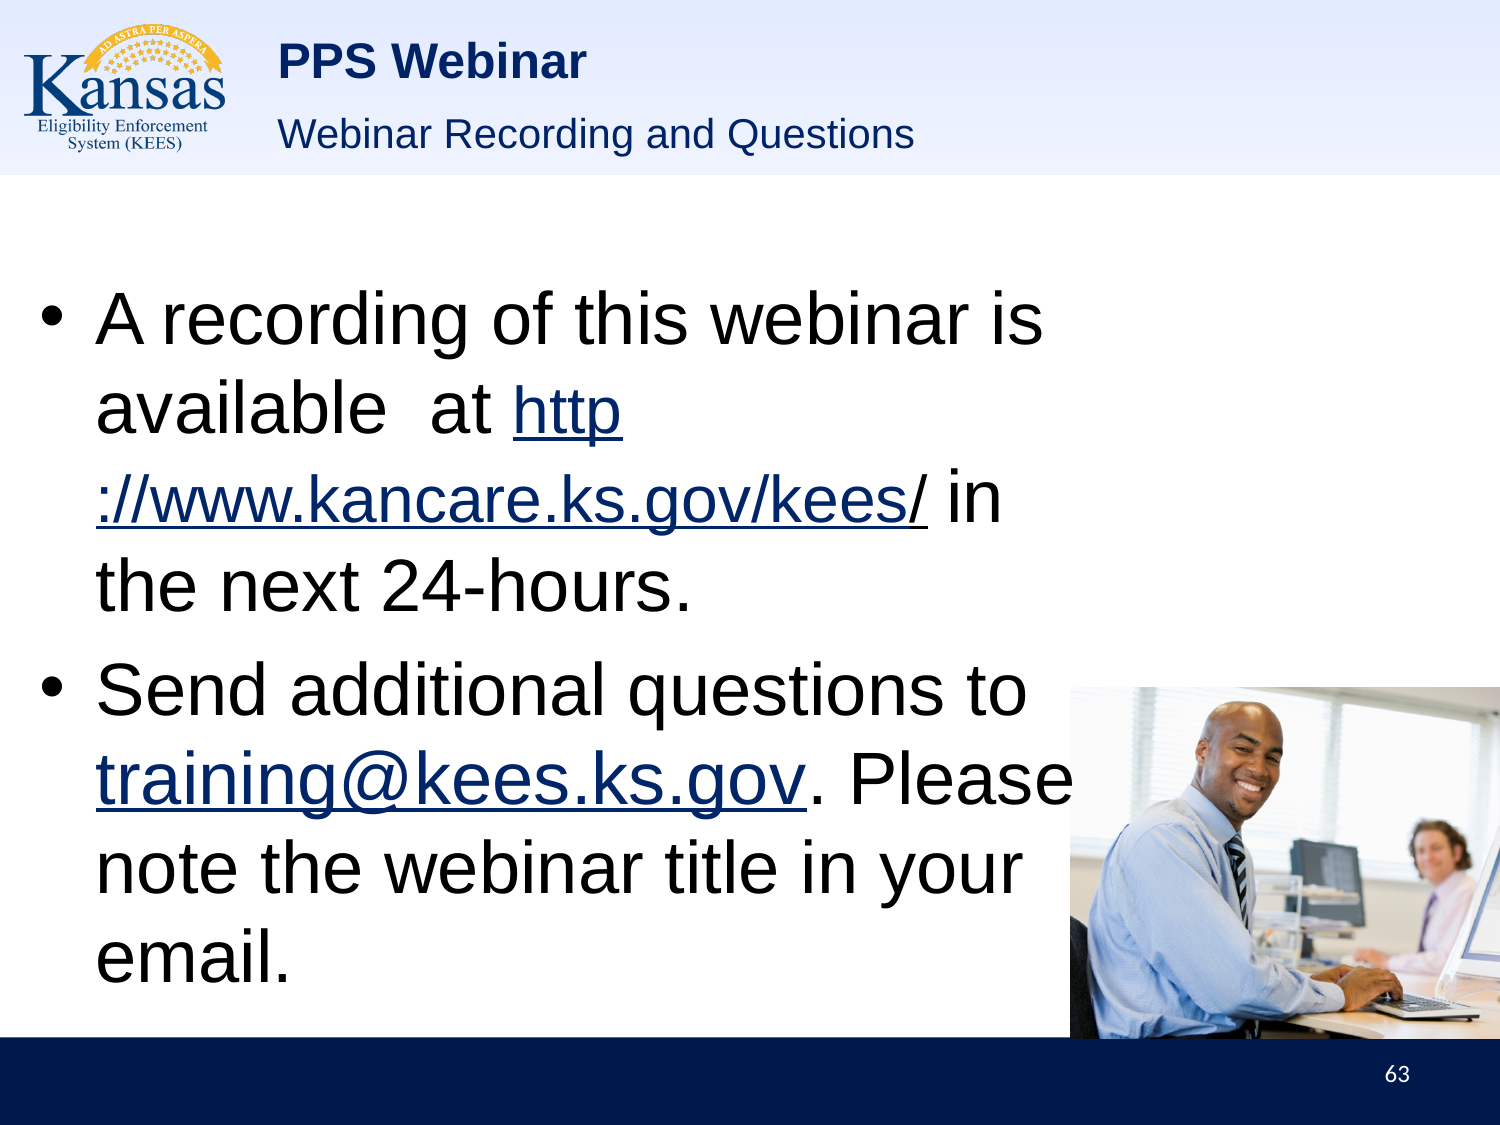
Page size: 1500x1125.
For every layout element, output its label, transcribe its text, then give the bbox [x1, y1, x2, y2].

picture [1070, 687, 1500, 1039]
slide_number 63 [1074, 1042, 1425, 1103]
picture [24, 24, 225, 154]
list A recording of this webinar is available at http://www.kancare.ks.gov/kees/ in the next 24-hours. Send additional questions to training@kees.ks.gov. Please note the webinar title in your email. [24, 262, 1100, 1005]
title PPS Webinar [262, 11, 1425, 105]
text_box Webinar Recording and Questions [262, 105, 1425, 175]
